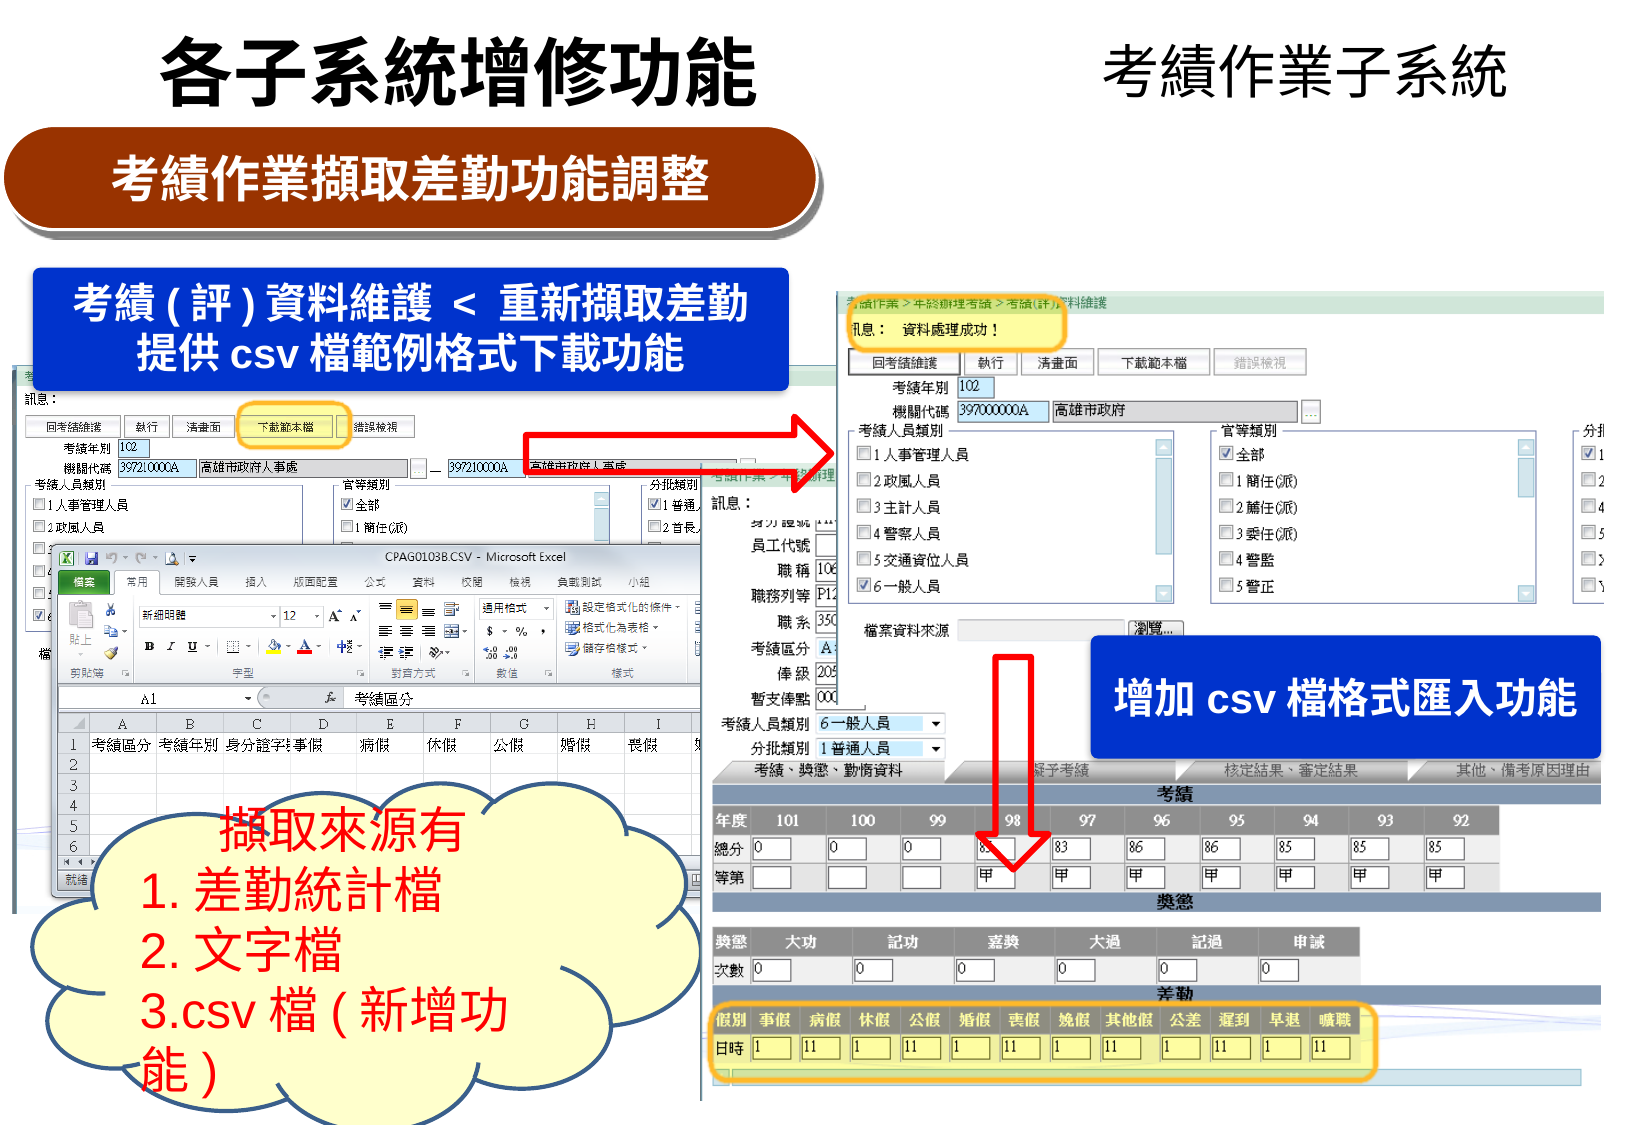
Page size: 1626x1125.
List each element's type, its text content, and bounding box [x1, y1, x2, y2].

text_box 各子系統增修功能 [143, 22, 951, 119]
text_box 考績作業子系統 [1086, 27, 1560, 113]
text_box 考績(評)資料維護 < 重新擷取差勤 提供csv檔範例格式下載功能 [32, 267, 789, 363]
text_box 擷取來源有 1.差勤統計檔 2.文字檔 3.csv檔(新增功能) [30, 922, 695, 1125]
text_box 考績作業擷取差勤功能調整 [2, 125, 818, 230]
picture [12, 291, 1605, 1101]
